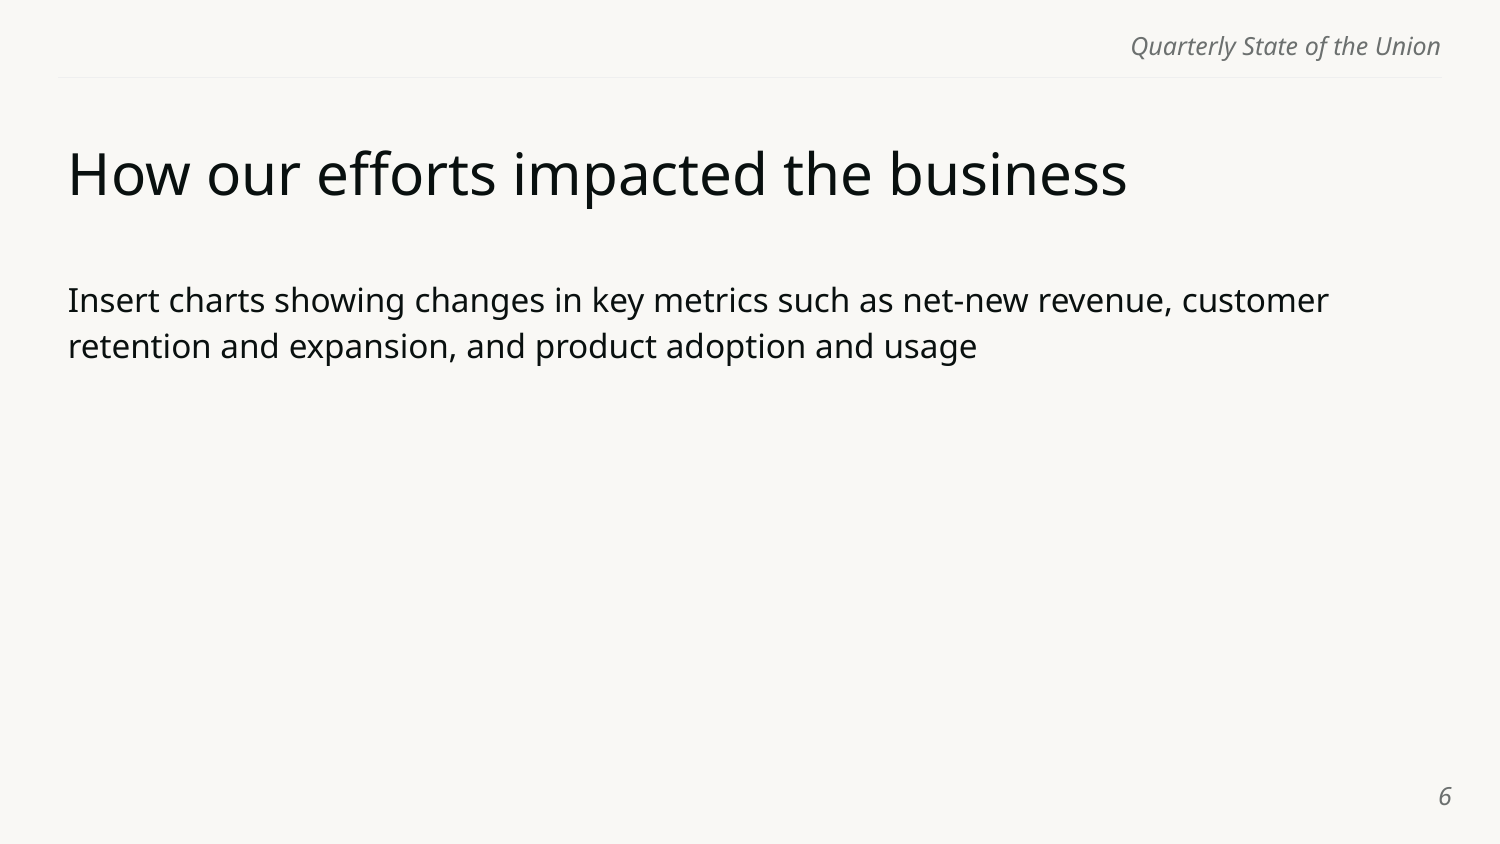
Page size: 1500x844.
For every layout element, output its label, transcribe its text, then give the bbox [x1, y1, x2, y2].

title How our efforts impacted the business [67, 136, 1452, 213]
slide_number ‹#› [1361, 764, 1452, 830]
subtitle Insert charts showing changes in key metrics such as net-new revenue, customer retention and expansion, and product adoption and usage [67, 273, 1339, 665]
